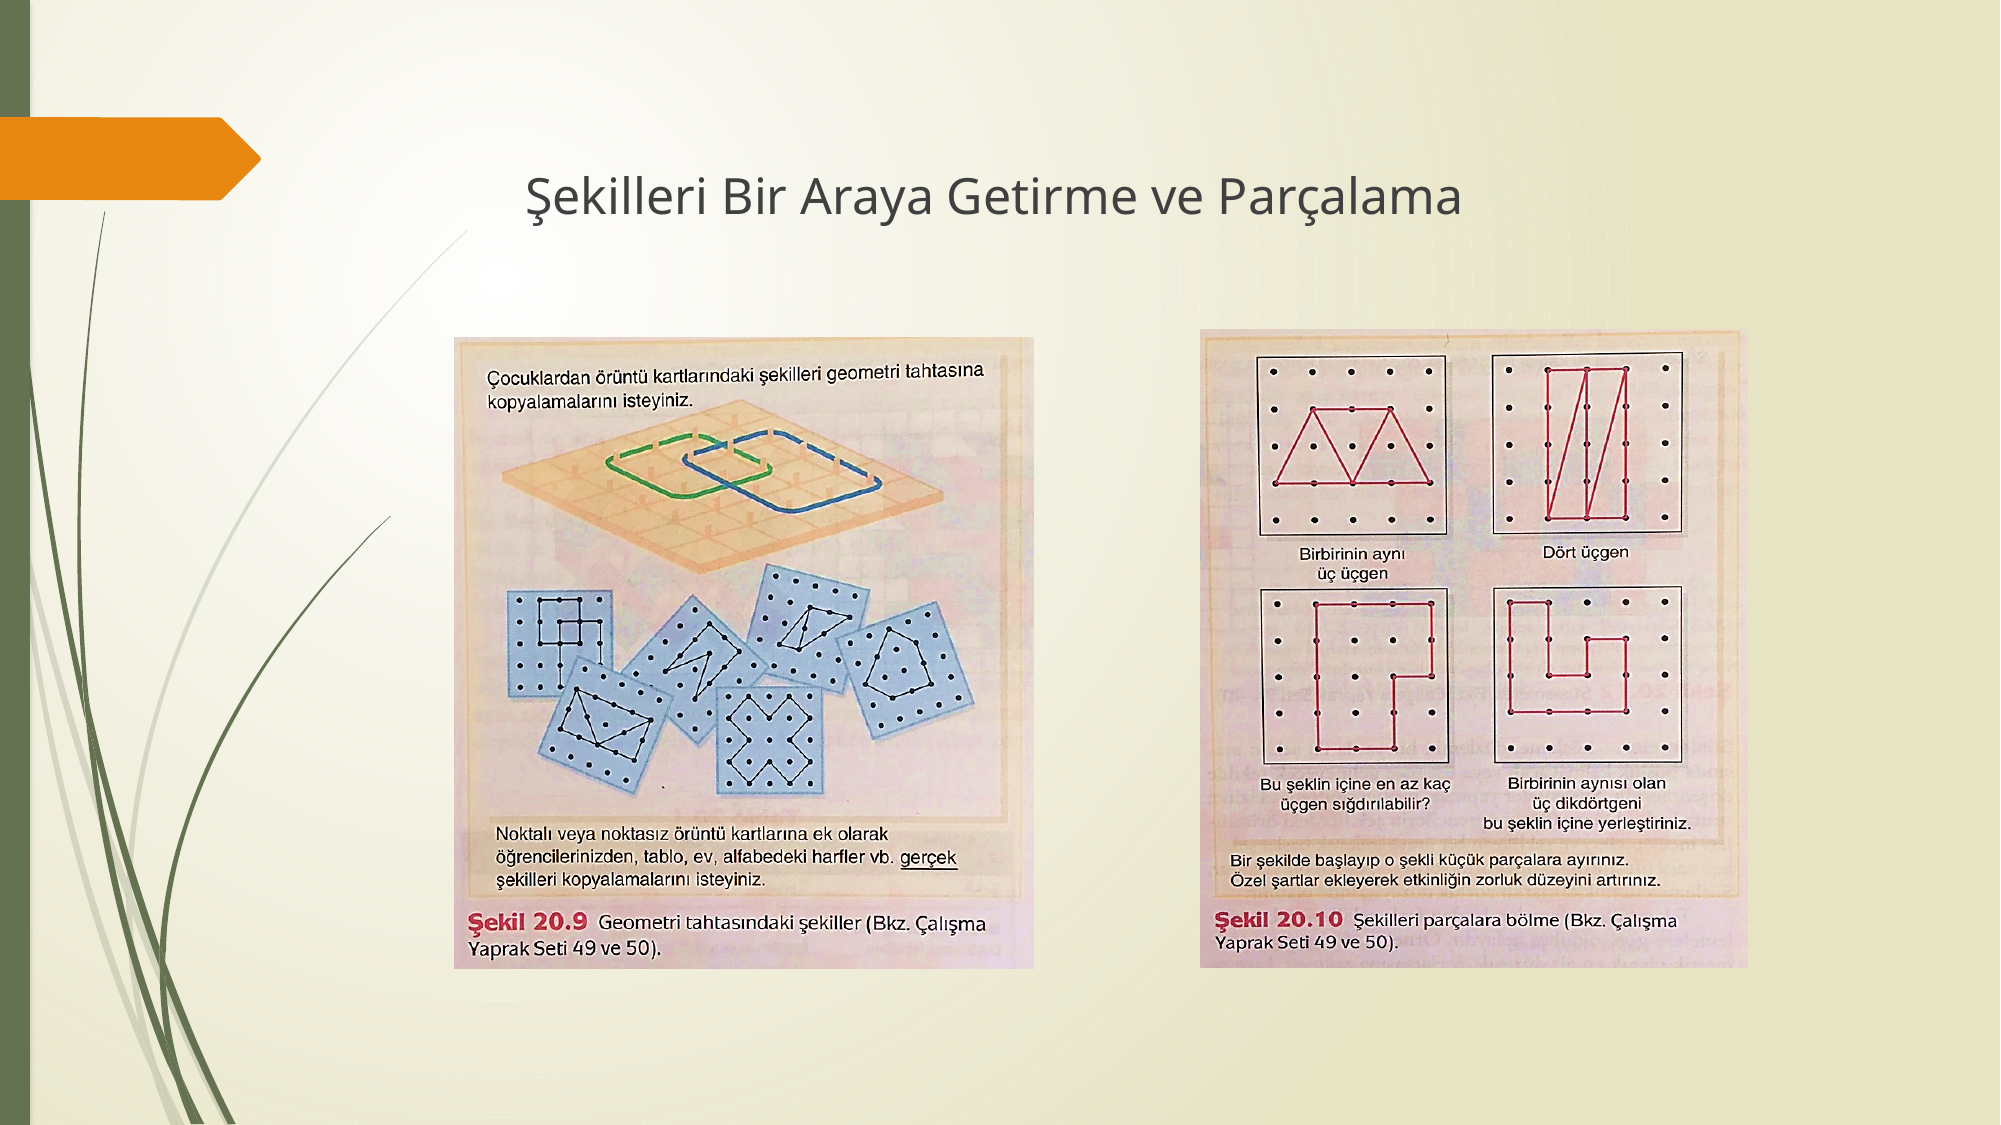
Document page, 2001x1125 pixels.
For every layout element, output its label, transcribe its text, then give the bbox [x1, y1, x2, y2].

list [453, 337, 1035, 969]
list Şekilleri Bir Araya Getirme ve Parçalama [510, 137, 1644, 232]
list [1199, 329, 1749, 968]
